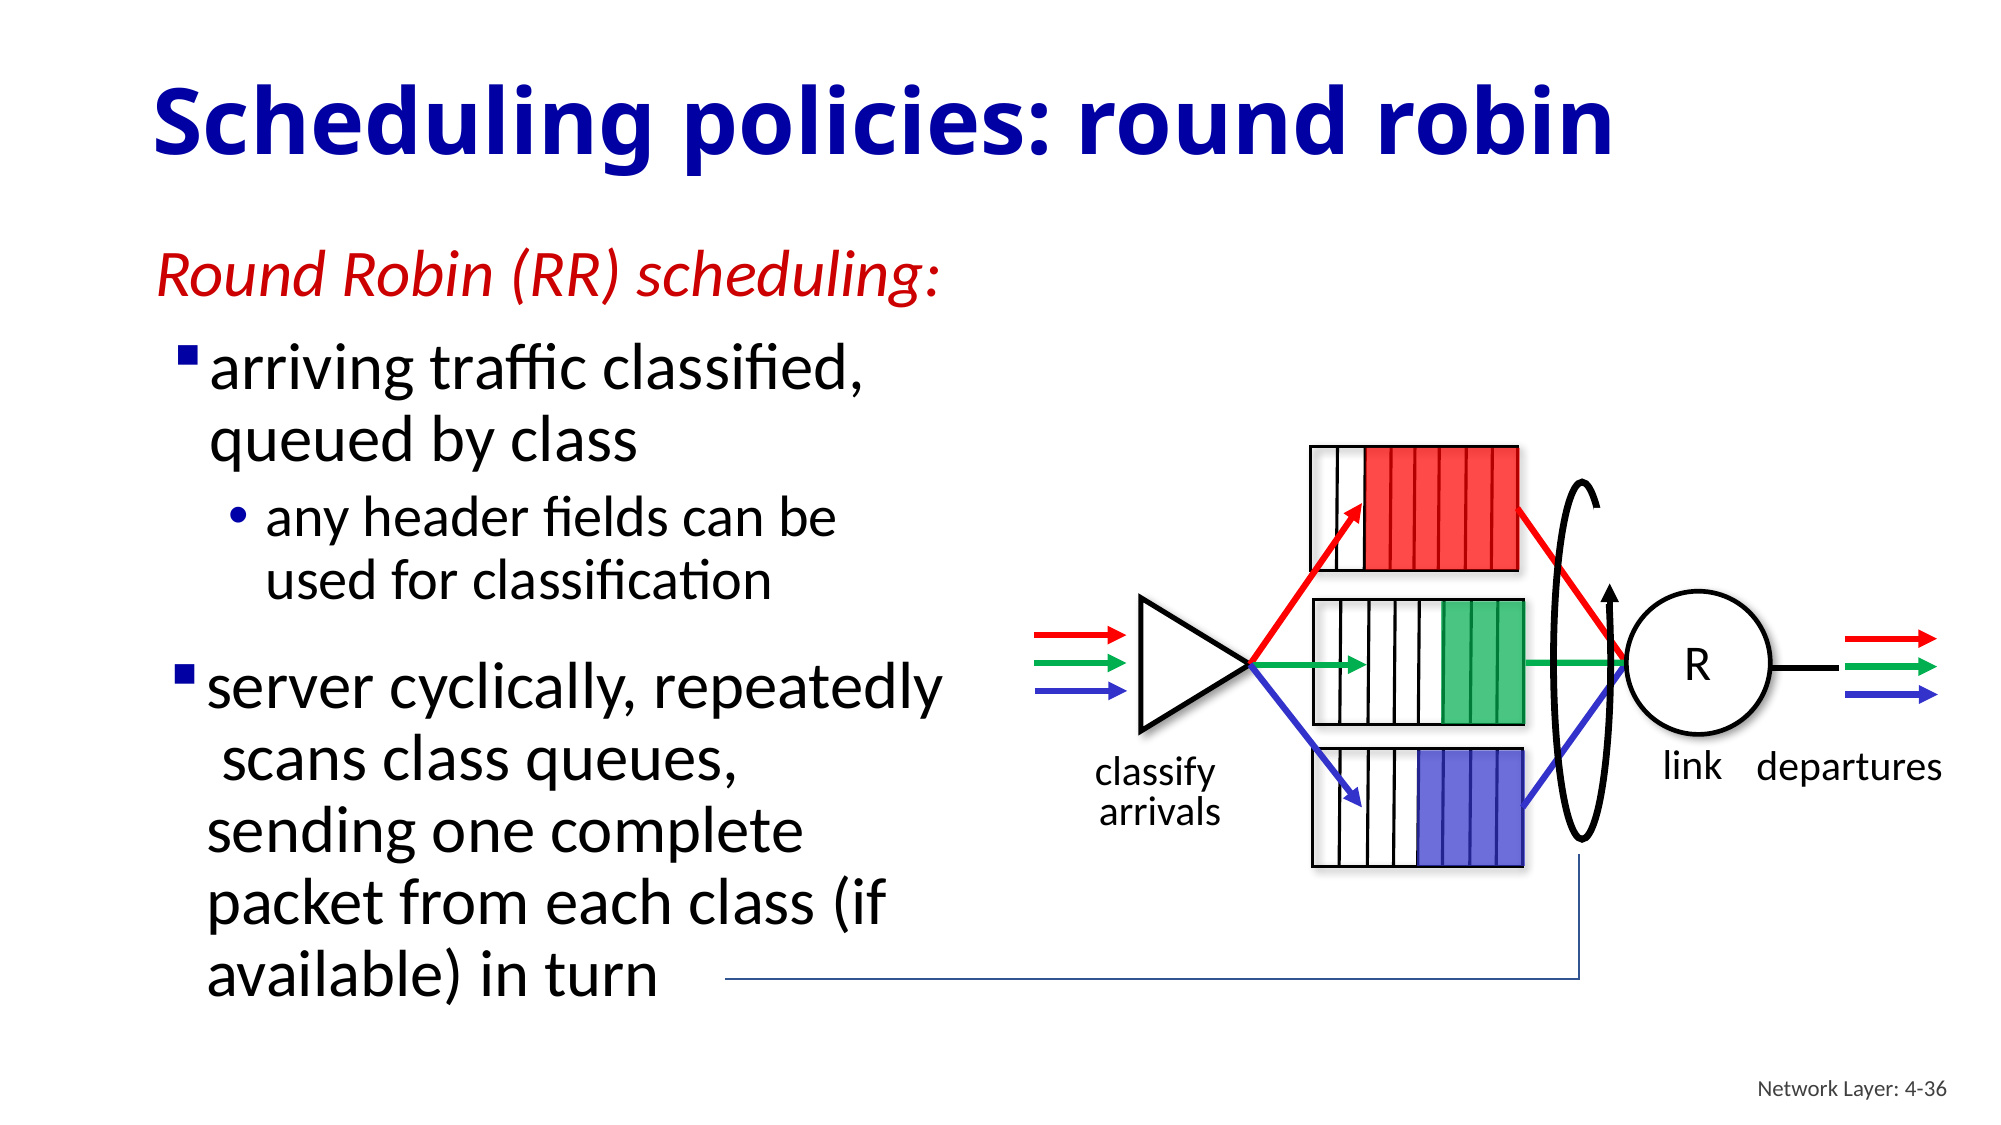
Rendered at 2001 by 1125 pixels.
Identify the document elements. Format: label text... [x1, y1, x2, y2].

slide_number Network Layer: 4-36 [1512, 1056, 1963, 1117]
text_box [1564, 808, 1600, 841]
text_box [1362, 599, 1522, 725]
text_box [1566, 480, 1598, 508]
title Scheduling policies: round robin [137, 51, 1863, 198]
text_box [1626, 591, 1771, 797]
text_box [1310, 446, 1520, 571]
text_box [1249, 503, 1362, 664]
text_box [1249, 664, 1362, 808]
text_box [1844, 638, 1938, 695]
list Round Robin (RR) scheduling: arriving traffic classified, queued by class any header fields can be used for classification [118, 231, 965, 644]
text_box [1522, 662, 1627, 808]
text_box [1139, 595, 1249, 733]
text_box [1517, 508, 1627, 663]
text_box departures [1771, 740, 1958, 796]
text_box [1033, 635, 1128, 691]
text_box server cyclically, repeatedly scans class queues, sending one complete packet from each class (if available) in turn [115, 643, 962, 1029]
text_box [724, 853, 1580, 980]
text_box classify arrivals [1079, 746, 1241, 842]
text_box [1312, 748, 1525, 867]
